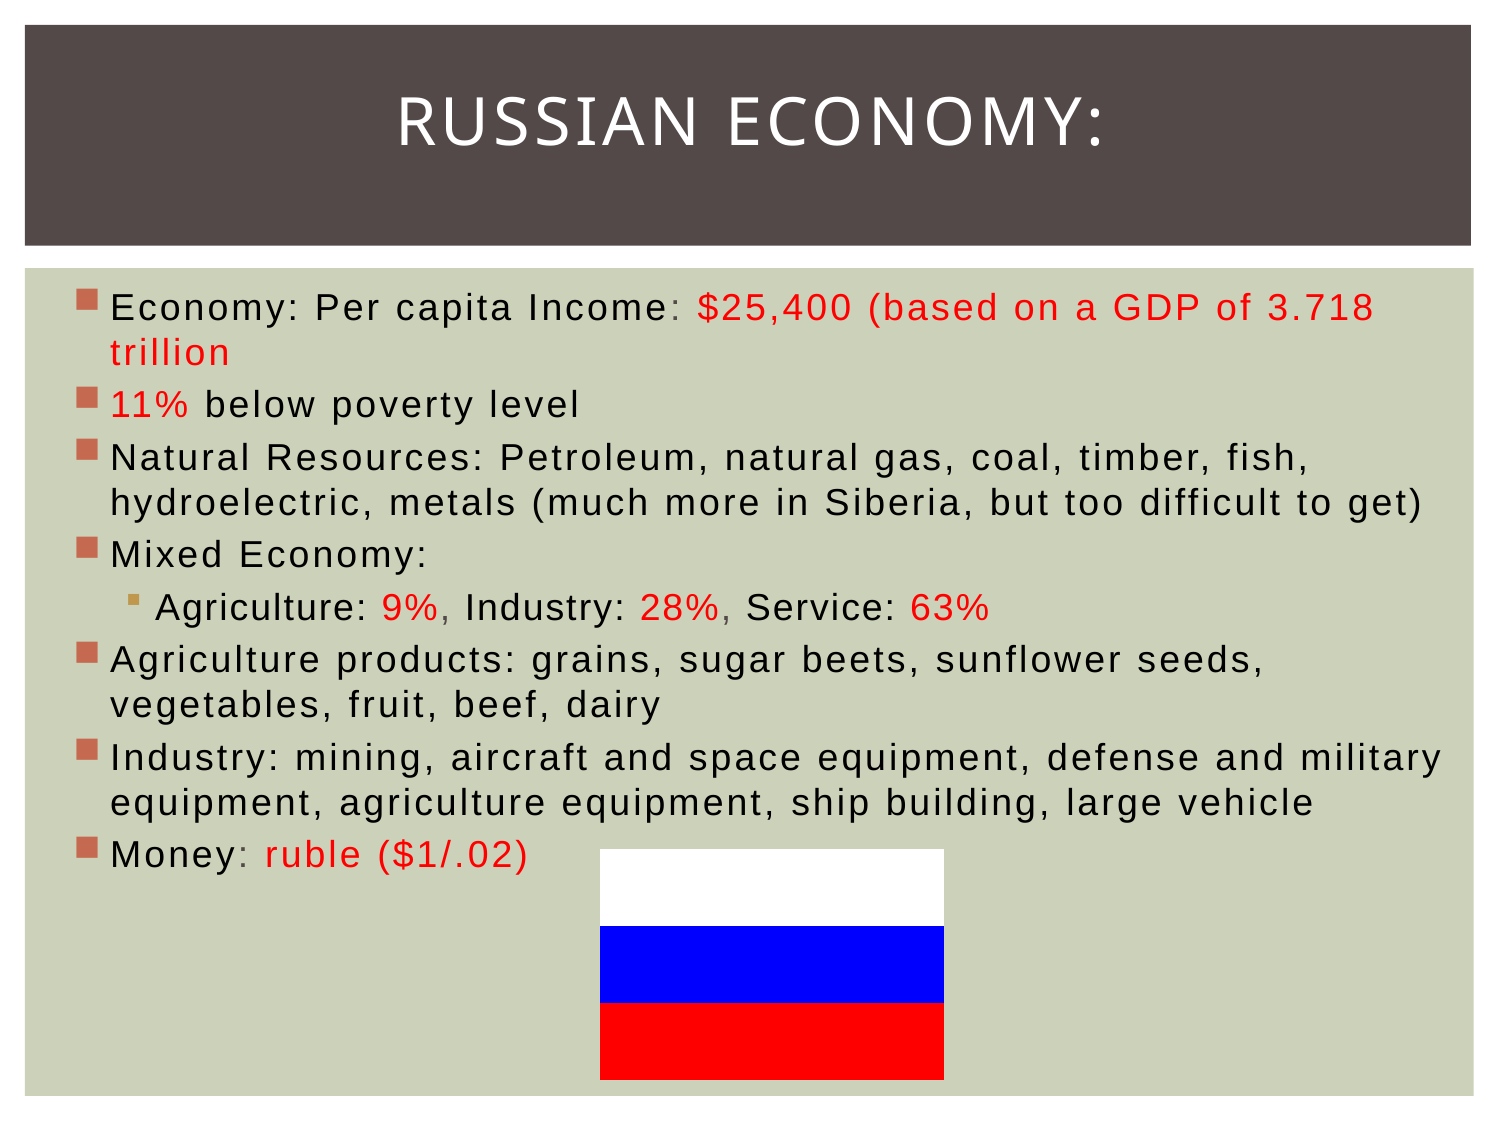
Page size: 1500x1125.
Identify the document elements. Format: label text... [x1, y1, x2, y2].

title Russian ECONOMY: [75, 24, 1425, 213]
picture [599, 849, 945, 1080]
list Economy: Per capita Income: $25,400 (based on a GDP of 3.718 trillion 11% below poverty level Natural Resources: Petroleum, natural gas, coal, timber, fish, hydroelectric, metals (much more in Siberia, but too difficult to get) Mixed Economy: Agriculture: 9%, Industry: 28%, Service: 63% Agriculture products: grains, sugar beets, sunflower seeds, vegetables, fruit, beef, dairy Industry: mining, aircraft and space equipment, defense and military equipment, agriculture equipment, ship building, large vehicle Money: ruble ($1/.02) [50, 275, 1475, 1125]
